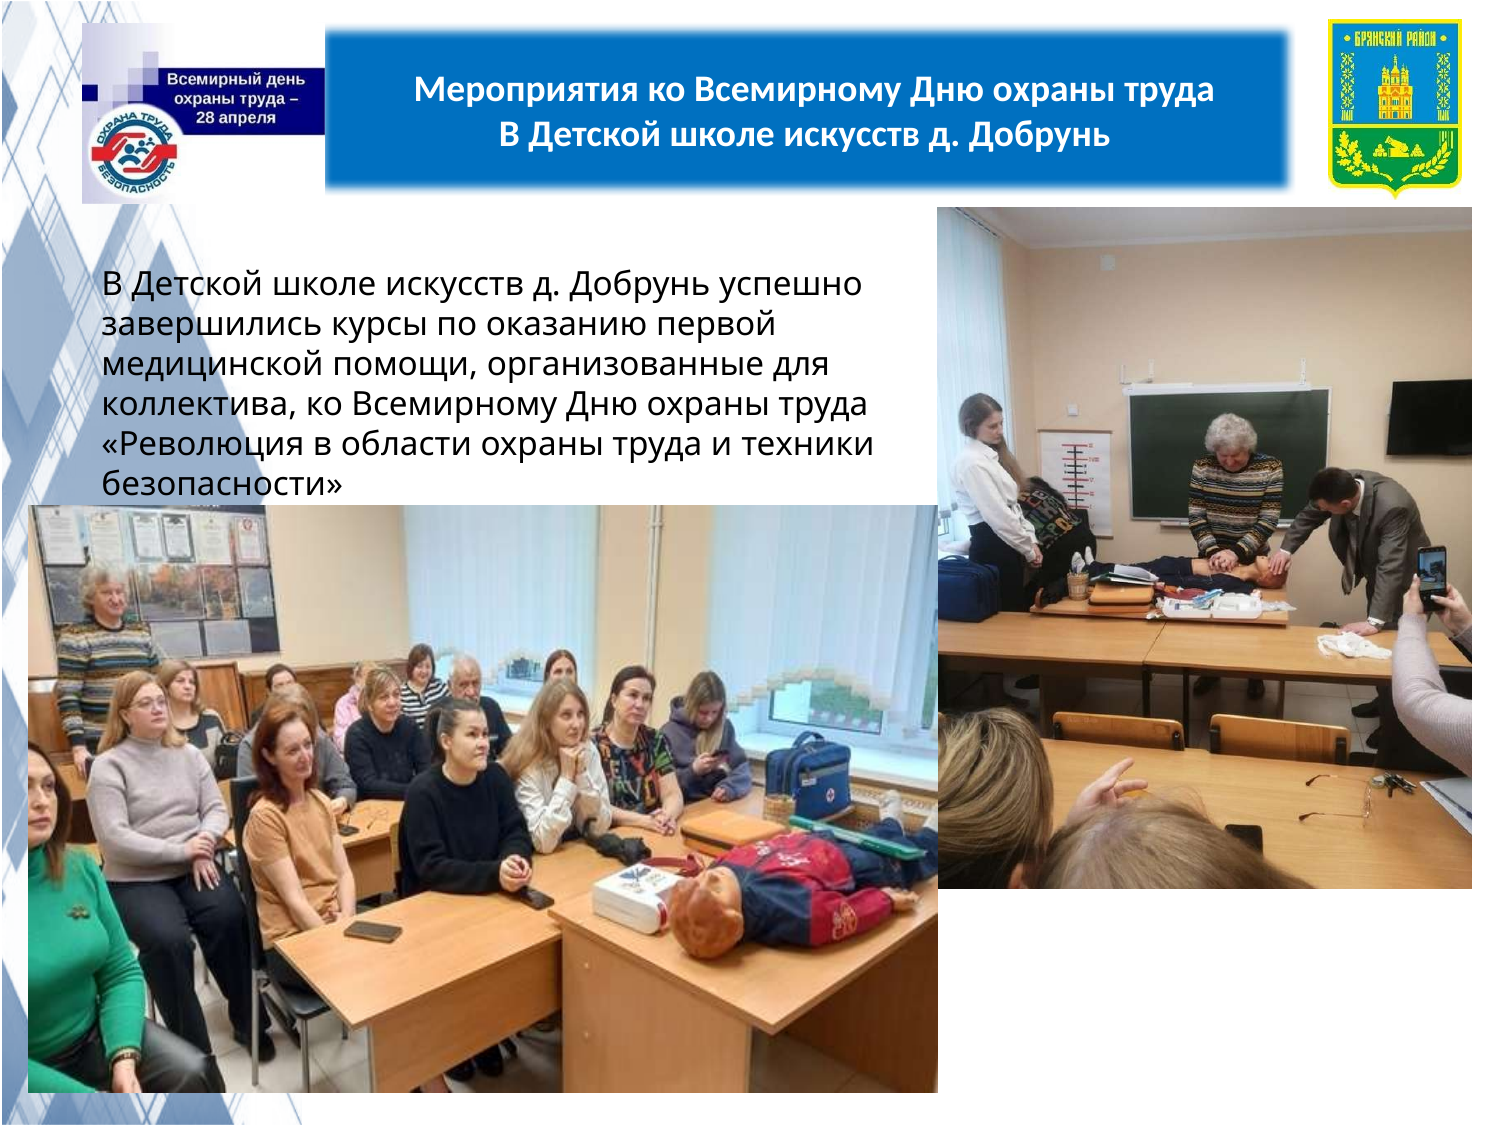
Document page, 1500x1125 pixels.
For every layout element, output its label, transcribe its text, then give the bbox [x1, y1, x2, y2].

text_box Мероприятия ко Всемирному Дню охраны труда В Детской школе искусств д. Добрунь [330, 37, 1282, 182]
text_box В Детской школе искусств д. Добрунь успешно завершились курсы по оказанию первой медицинской помощи, организованные для коллектива, ко Всемирному Дню охраны труда «Революция в области охраны труда и техники безопасности» [86, 254, 920, 504]
picture [81, 23, 325, 205]
picture [1328, 18, 1462, 200]
picture [0, 207, 1472, 1094]
